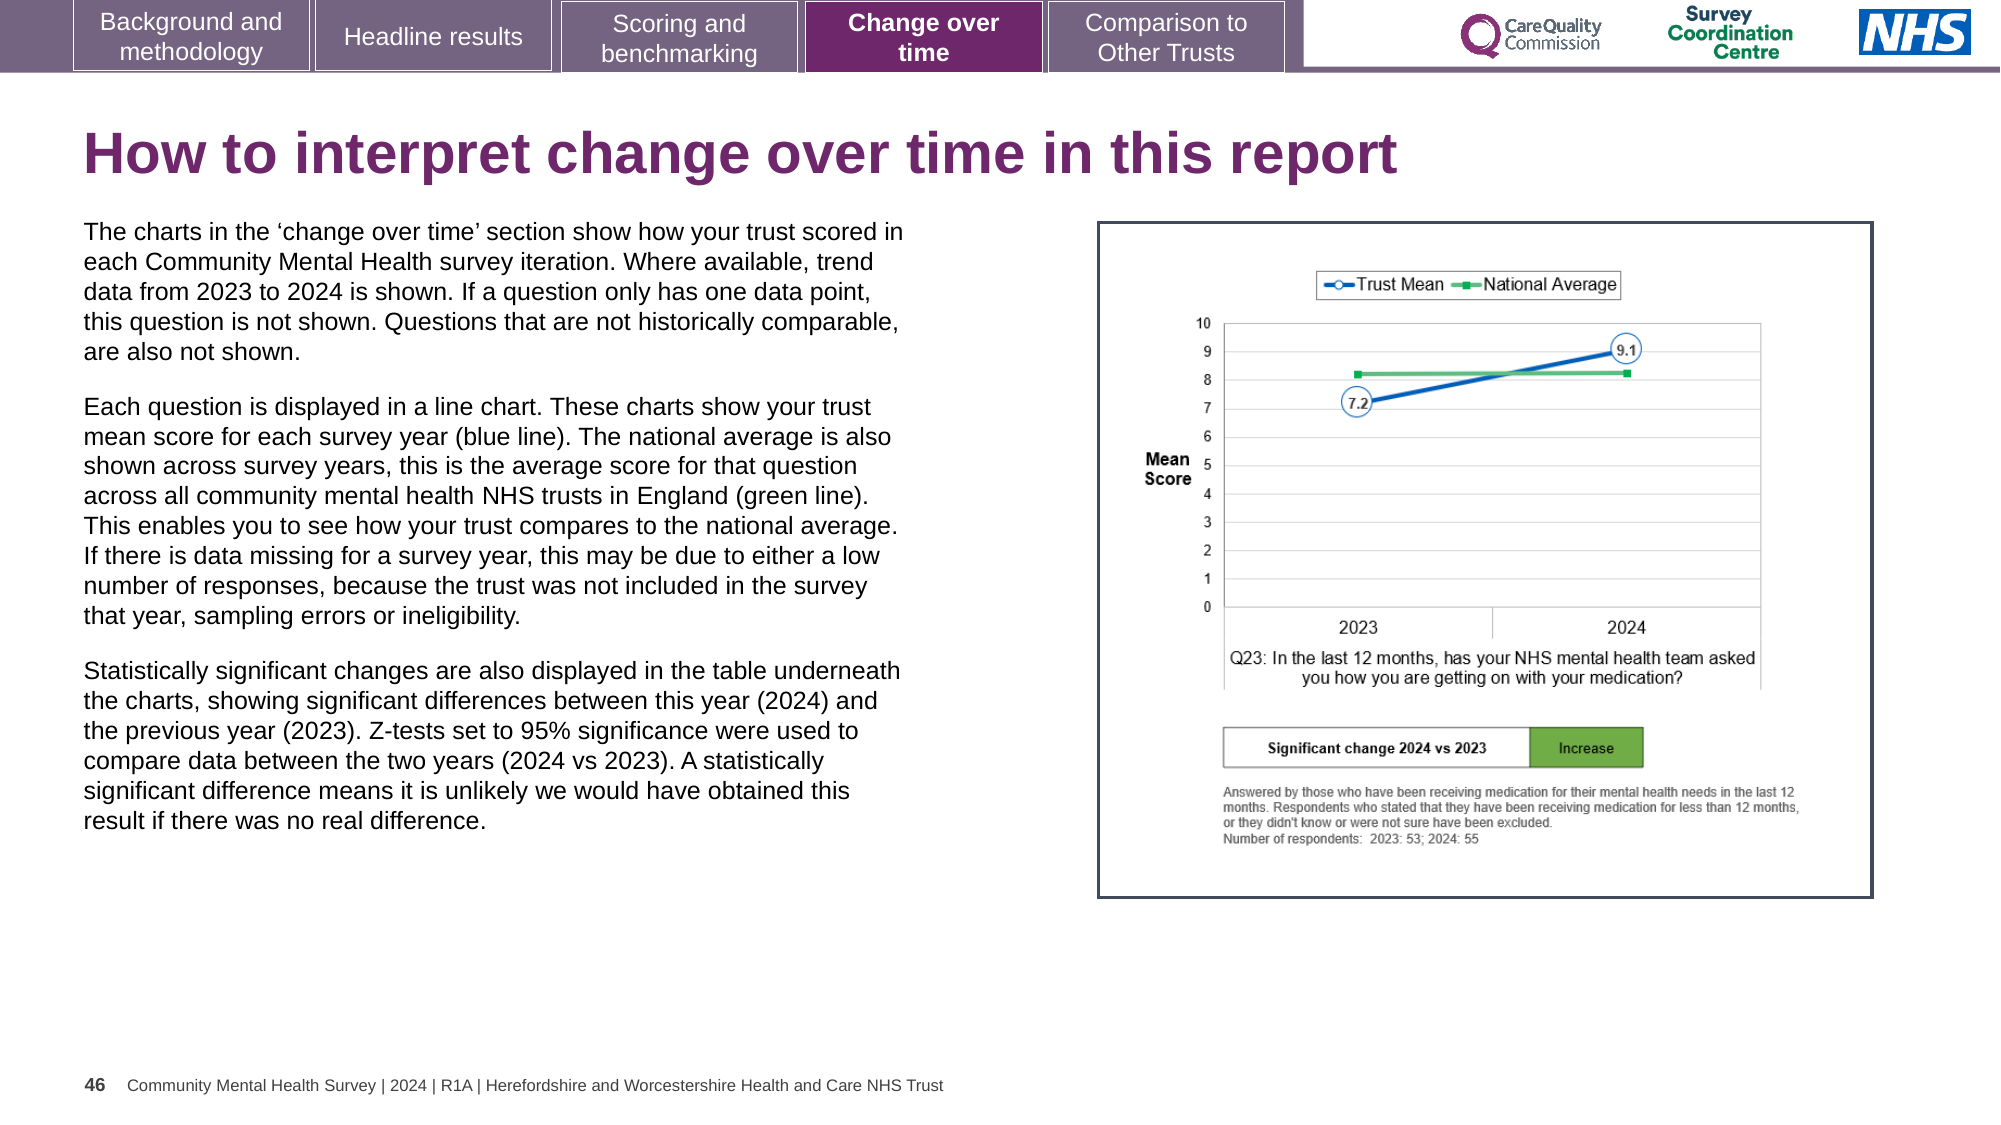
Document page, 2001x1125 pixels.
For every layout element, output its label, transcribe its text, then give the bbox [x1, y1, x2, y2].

picture [1666, 3, 1794, 61]
title How to interpret change over time in this report [68, 100, 1942, 209]
text_box 46 [84, 1065, 122, 1125]
text_box The charts in the ‘change over time’ section show how your trust scored in each Community Mental Health survey iteration. Where available, trend data from 2023 to 2024 is shown. If a question only has one data point, this question is not shown. Questions that are not historically comparable, are also not shown. Each question is displayed in a line chart. These charts show your trust mean score for each survey year (blue line). The national average is also shown across survey years, this is the average score for that question across all community mental health NHS trusts in England (green line). This enables you to see how your trust compares to the national average. If there is data missing for a survey year, this may be due to either a low number of responses, because the trust was not included in the survey that year, sampling errors or ineligibility. Statistically significant changes are also displayed in the table underneath the charts, showing significant differences between this year (2024) and the previous year (2023). Z-tests set to 95% significance were used to compare data between the two years (2024 vs 2023). A statistically significant difference means it is unlikely we would have obtained this result if there was no real difference. [68, 208, 931, 842]
picture [1138, 235, 1832, 850]
picture [1460, 13, 1602, 59]
picture [1859, 9, 1971, 55]
text_box [1097, 221, 1873, 899]
